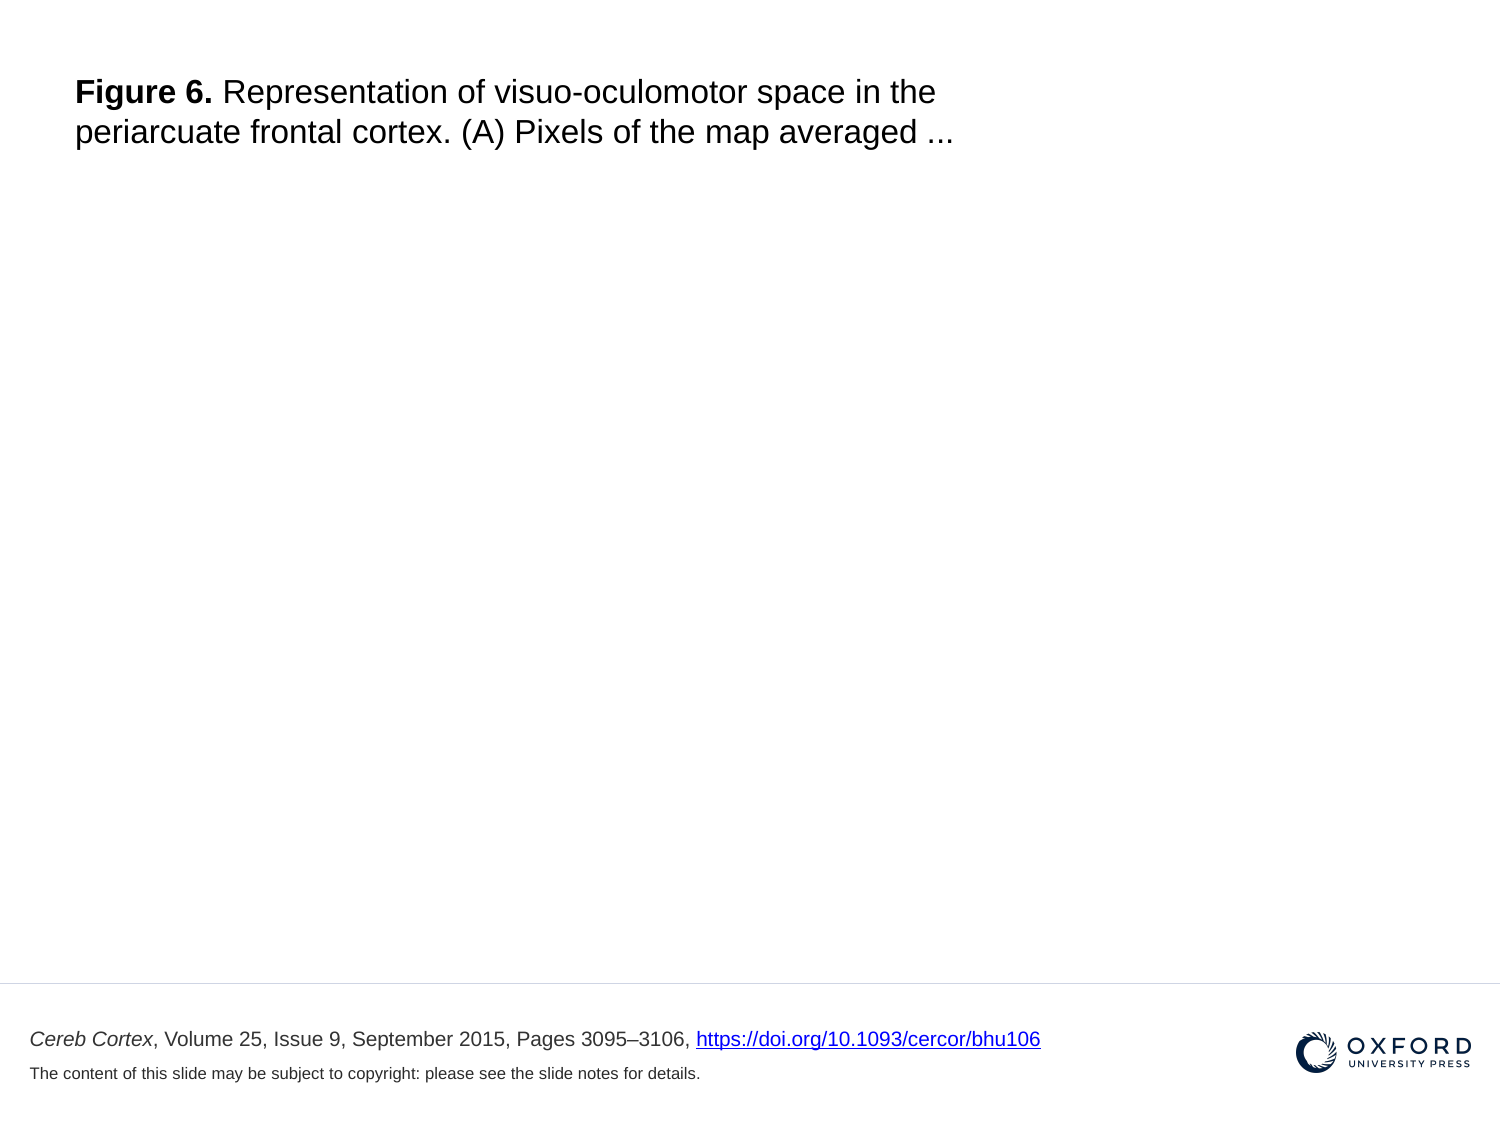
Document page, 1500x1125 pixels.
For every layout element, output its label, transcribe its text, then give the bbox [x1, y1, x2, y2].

title Figure 6. Representation of visuo-oculomotor space in the periarcuate frontal cortex. (A) Pixels of the map averaged ... [75, 69, 1078, 171]
footer Cereb Cortex, Volume 25, Issue 9, September 2015, Pages 3095–3106, https://doi.org/10.1093/cercor/bhu106 The content of this slide may be subject to copyright: please see the slide notes for details. [0, 983, 1260, 1125]
picture [1296, 1032, 1471, 1073]
